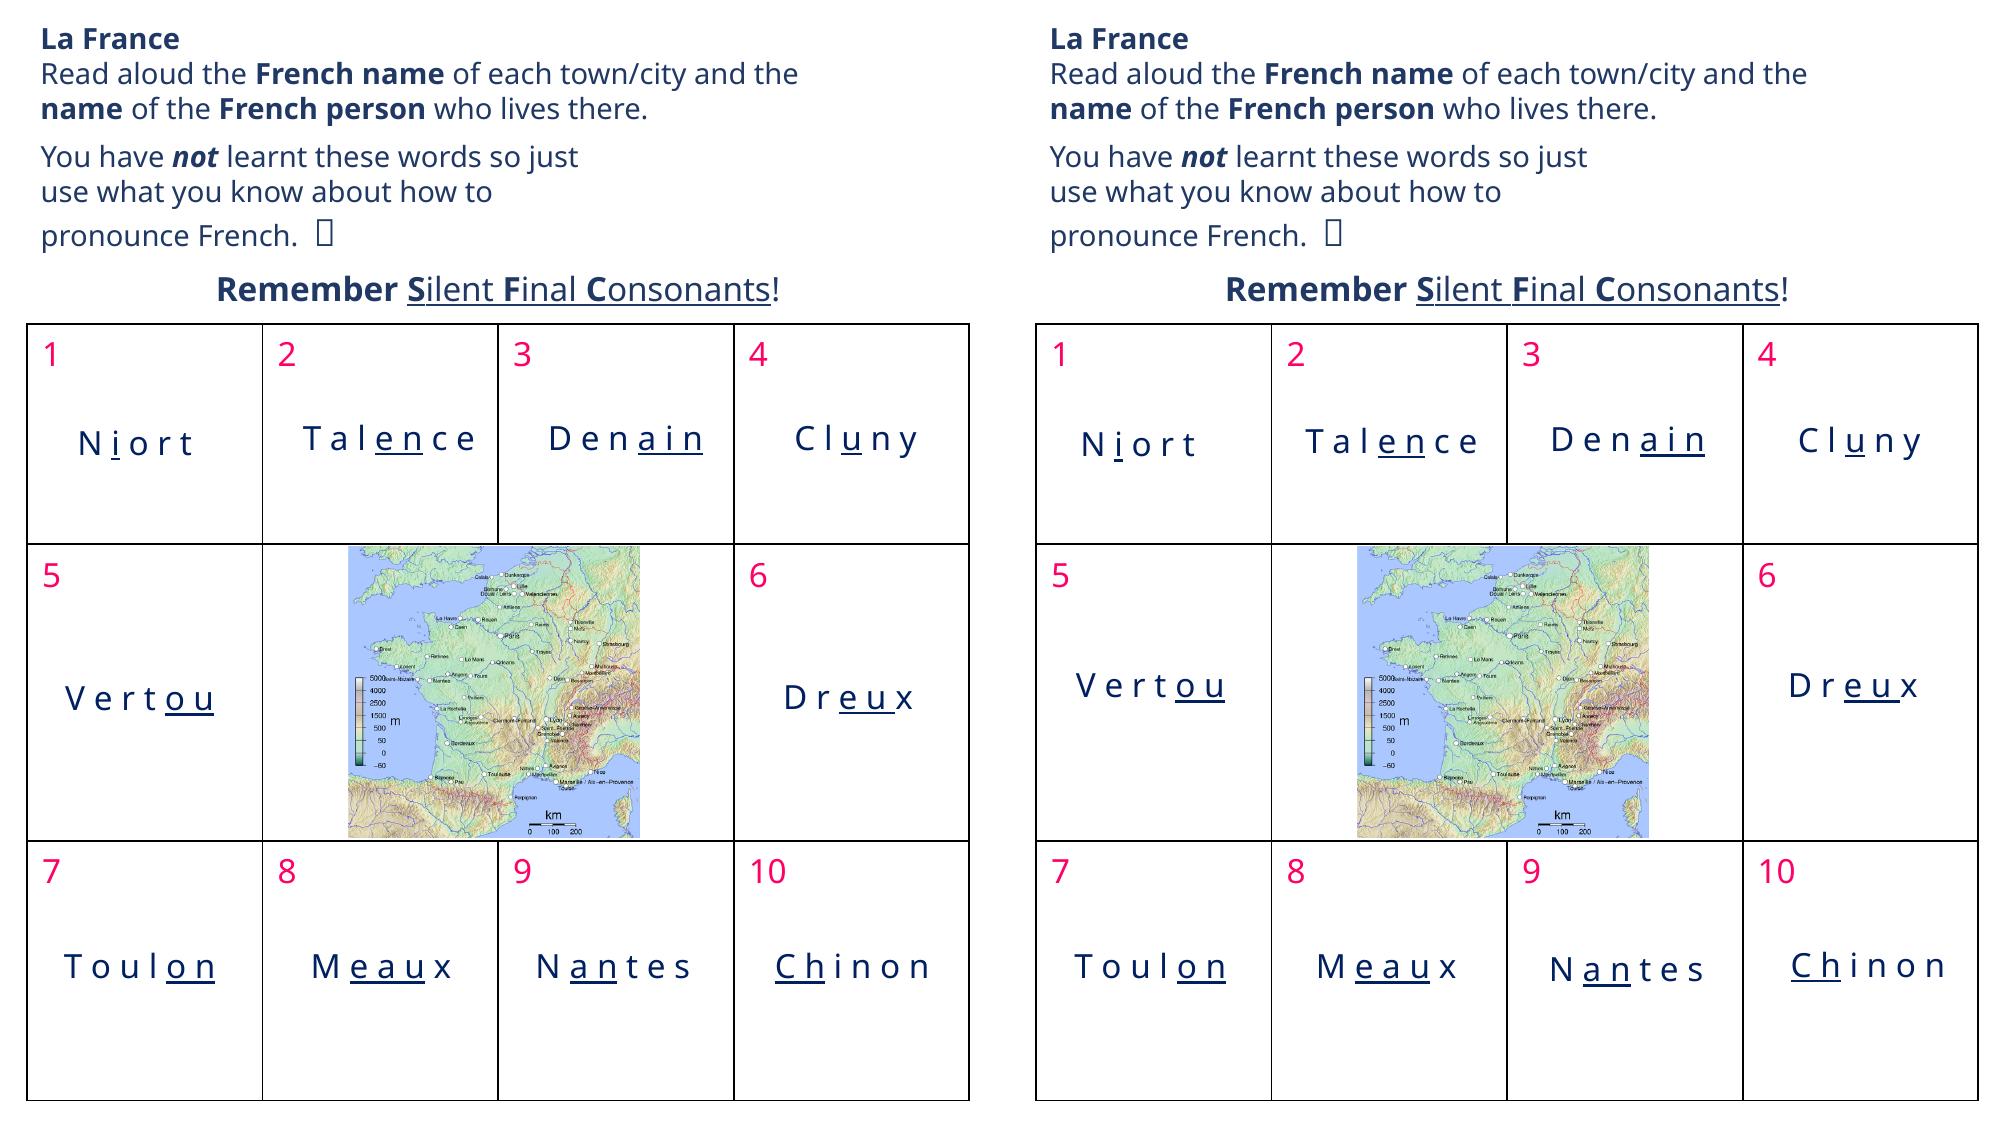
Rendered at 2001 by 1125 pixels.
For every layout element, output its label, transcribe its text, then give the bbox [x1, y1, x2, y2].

text_box N a n t e s [1518, 940, 1734, 996]
table_cell 9 [499, 842, 733, 1100]
table_header 4 [735, 325, 968, 543]
table_cell 7 [1037, 842, 1271, 1100]
text_box D r e u x [740, 668, 956, 724]
table_cell [1272, 545, 1742, 840]
table_header 2 [263, 325, 497, 543]
text_box V e r t o u [1042, 657, 1258, 712]
picture [1357, 546, 1649, 838]
table_header 3 [1508, 325, 1742, 543]
text_box T a l e n c e [281, 409, 497, 465]
table_cell 5 [28, 545, 262, 840]
text_box Remember Silent Final Consonants! [1210, 260, 1805, 315]
table_cell 6 [1744, 545, 1977, 840]
table_header 3 [499, 325, 733, 543]
text_box You have not learnt these words so just use what you know about how to pronounce French.  [25, 131, 604, 296]
text_box N i o r t [1029, 415, 1246, 471]
text_box C h i n o n [1760, 936, 1976, 992]
table_header 4 [1744, 325, 1977, 543]
picture [348, 546, 640, 838]
text_box N i o r t [26, 414, 243, 469]
text_box T o u l o n [31, 938, 248, 993]
text_box V e r t o u [31, 669, 248, 725]
table_cell 6 [735, 545, 968, 840]
table_header 1 [1037, 325, 1271, 543]
text_box La France Read aloud the French name of each town/city and the name of the French person who lives there. [1034, 13, 1857, 133]
text_box You have not learnt these words so just use what you know about how to pronounce French.  [1034, 131, 1613, 296]
text_box C l u n y [747, 409, 964, 465]
table_header 1 [28, 325, 262, 543]
table_cell 7 [28, 842, 262, 1100]
text_box N a n t e s [505, 938, 721, 993]
text_box D e n a i n [517, 409, 733, 465]
text_box C h i n o n [744, 938, 960, 993]
text_box D e n a i n [1519, 411, 1736, 466]
table_cell 10 [735, 842, 968, 1100]
table_cell 9 [1508, 842, 1742, 1100]
table_header 2 [1272, 325, 1506, 543]
text_box La France Read aloud the French name of each town/city and the name of the French person who lives there. [25, 13, 848, 133]
table_cell 5 [1037, 545, 1271, 840]
table_cell [263, 545, 733, 840]
table_cell 10 [1744, 842, 1977, 1100]
table_cell 8 [1272, 842, 1506, 1100]
text_box C l u n y [1751, 411, 1967, 467]
text_box M e a u x [273, 938, 489, 993]
text_box T o u l o n [1042, 938, 1258, 993]
text_box D r e u x [1745, 656, 1961, 712]
table_cell 8 [263, 842, 497, 1100]
text_box M e a u x [1278, 938, 1494, 993]
text_box T a l e n c e [1283, 412, 1500, 468]
text_box Remember Silent Final Consonants! [201, 260, 796, 315]
